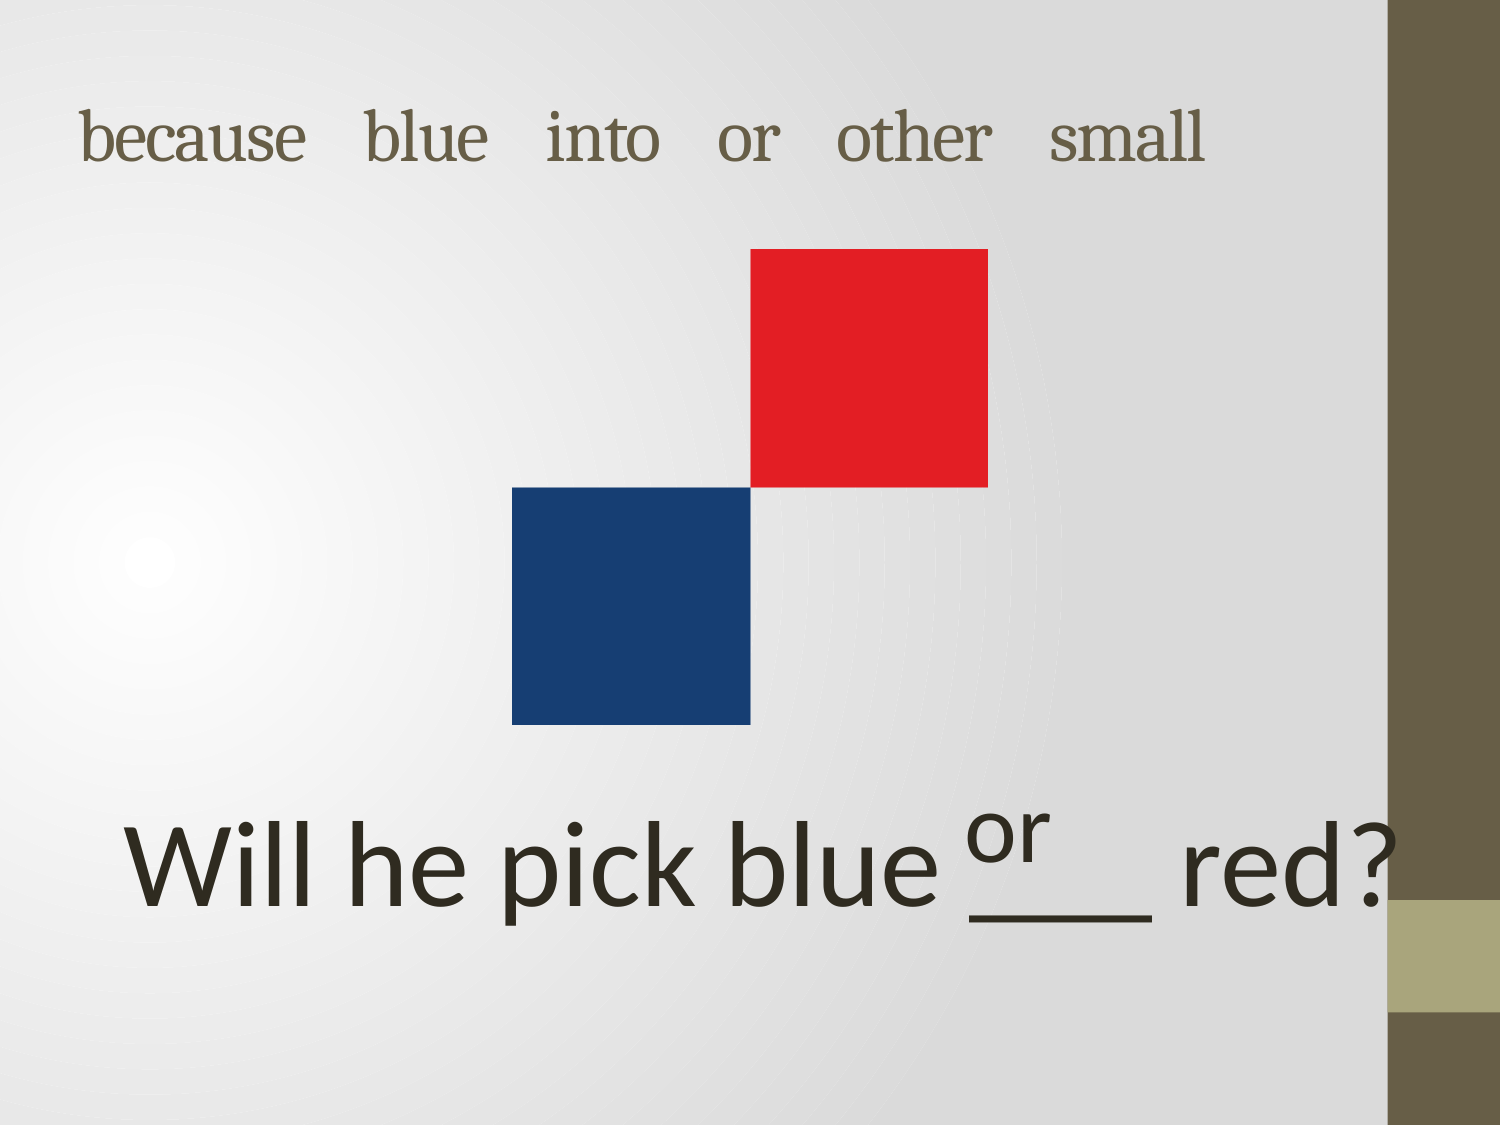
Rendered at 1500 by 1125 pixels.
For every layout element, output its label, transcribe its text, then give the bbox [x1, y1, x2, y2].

text_box or [949, 754, 1400, 890]
list Will he pick blue ___ red? [75, 262, 1425, 950]
picture [511, 249, 988, 726]
title because blue into or other small [62, 37, 1413, 225]
